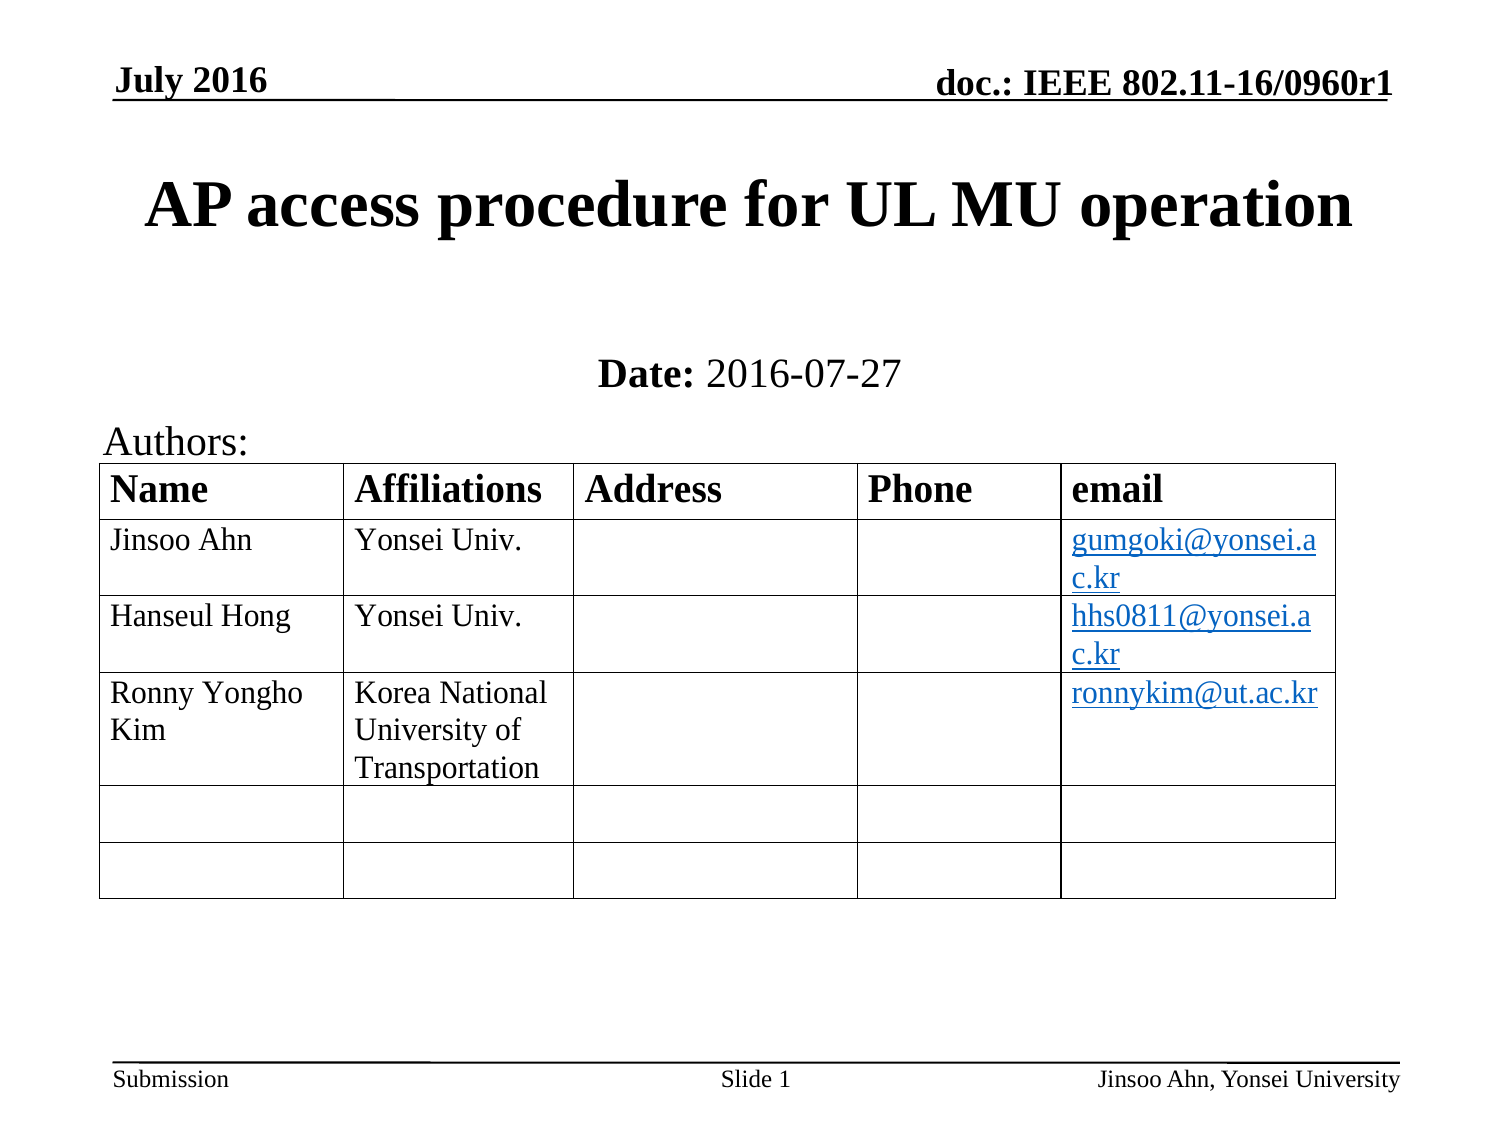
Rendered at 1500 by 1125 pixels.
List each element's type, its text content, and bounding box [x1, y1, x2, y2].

text_box AP access procedure for UL MU operation [112, 112, 1388, 288]
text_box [84, 462, 1364, 947]
text_box Authors: [87, 406, 325, 461]
text_box Date: 2016-07-27 [112, 338, 1388, 404]
